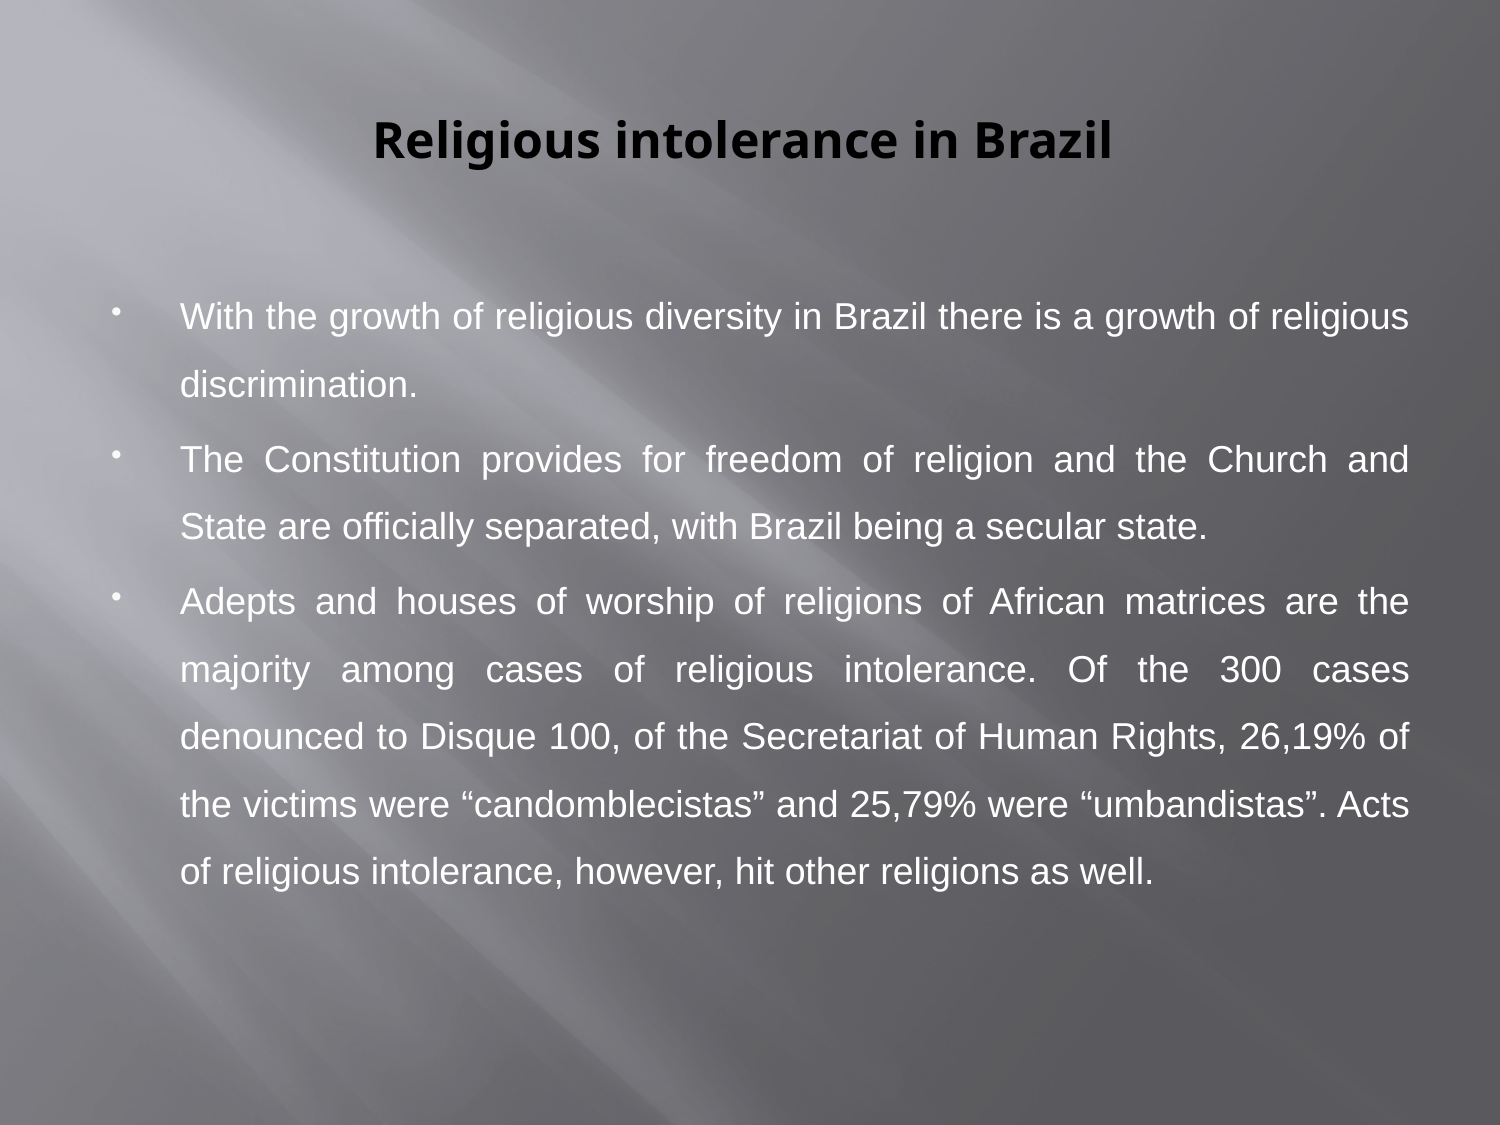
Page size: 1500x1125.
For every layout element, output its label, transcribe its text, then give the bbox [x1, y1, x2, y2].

title Religious intolerance in Brazil [75, 45, 1425, 233]
list With the growth of religious diversity in Brazil there is a growth of religious discrimination. The Constitution provides for freedom of religion and the Church and State are officially separated, with Brazil being a secular state. Adepts and houses of worship of religions of African matrices are the majority among cases of religious intolerance. Of the 300 cases denounced to Disque 100, of the Secretariat of Human Rights, 26,19% of the victims were “candomblecistas” and 25,79% were “umbandistas”. Acts of religious intolerance, however, hit other religions as well. [75, 262, 1425, 1035]
